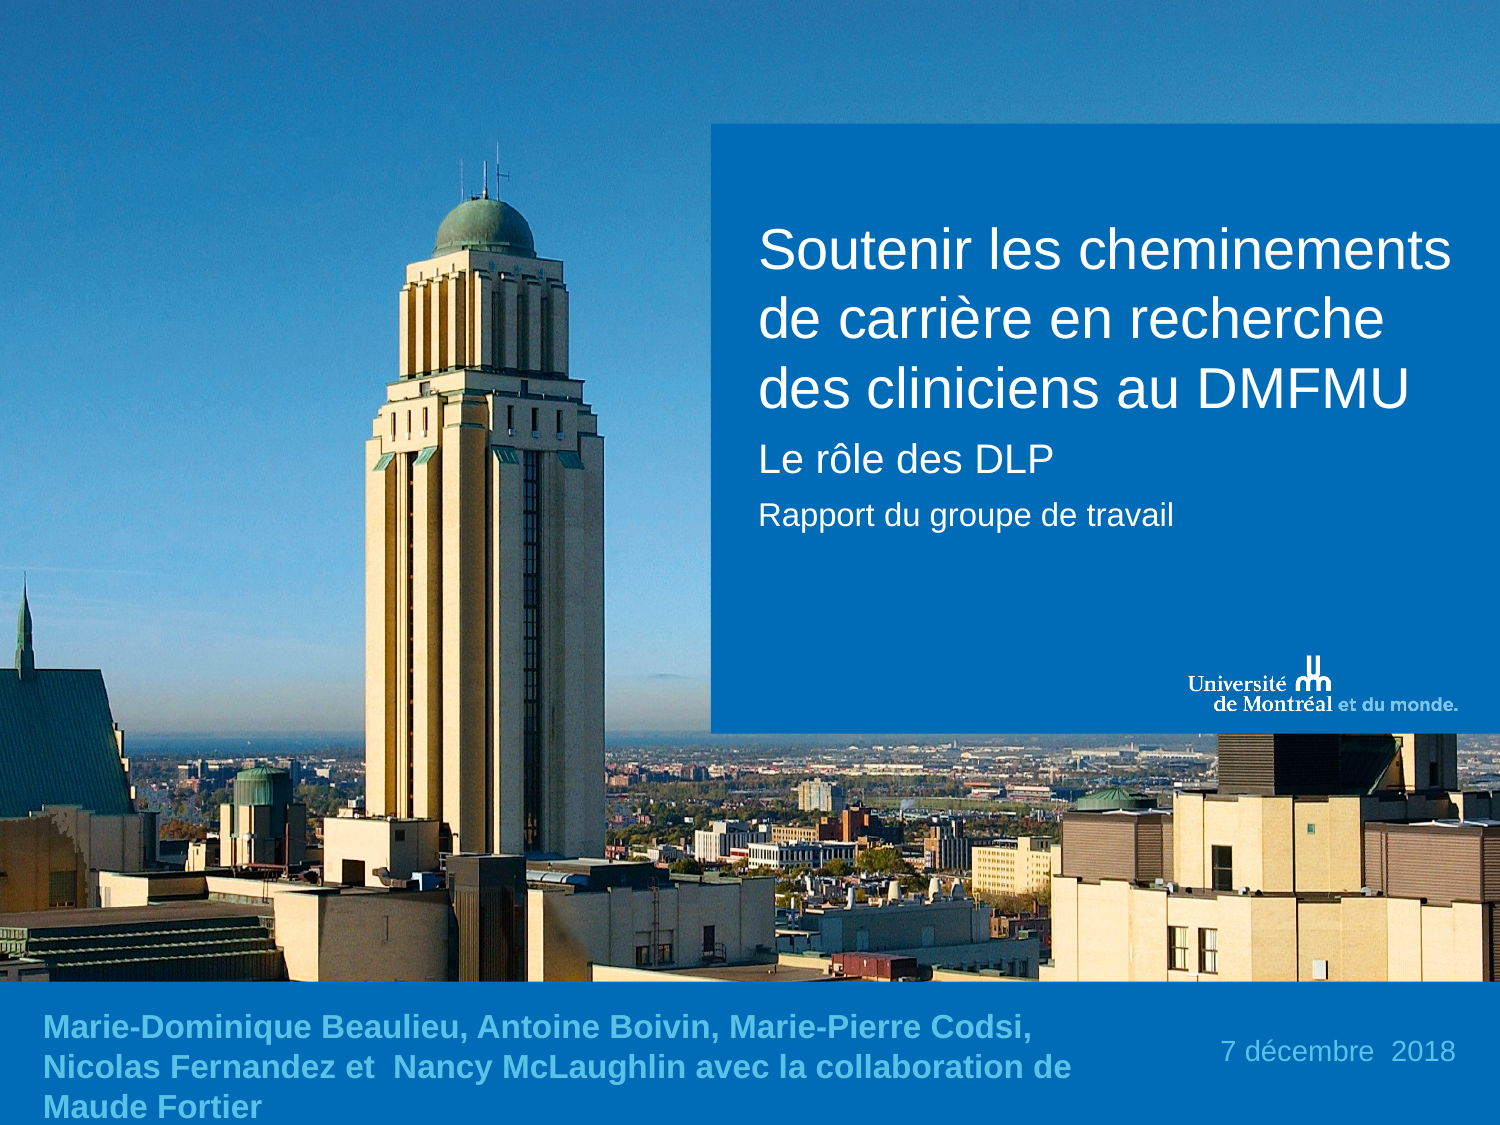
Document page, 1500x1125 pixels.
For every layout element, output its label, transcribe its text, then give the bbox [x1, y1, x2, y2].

list Marie-Dominique Beaulieu, Antoine Boivin, Marie-Pierre Codsi, Nicolas Fernandez et Nancy McLaughlin avec la collaboration de Maude Fortier [42, 1005, 1122, 1094]
list 7 décembre 2018 [1151, 1005, 1457, 1094]
list Soutenir les cheminements de carrière en recherche des cliniciens au DMFMU Le rôle des DLP Rapport du groupe de travail [710, 123, 1457, 616]
picture [0, 0, 1500, 981]
